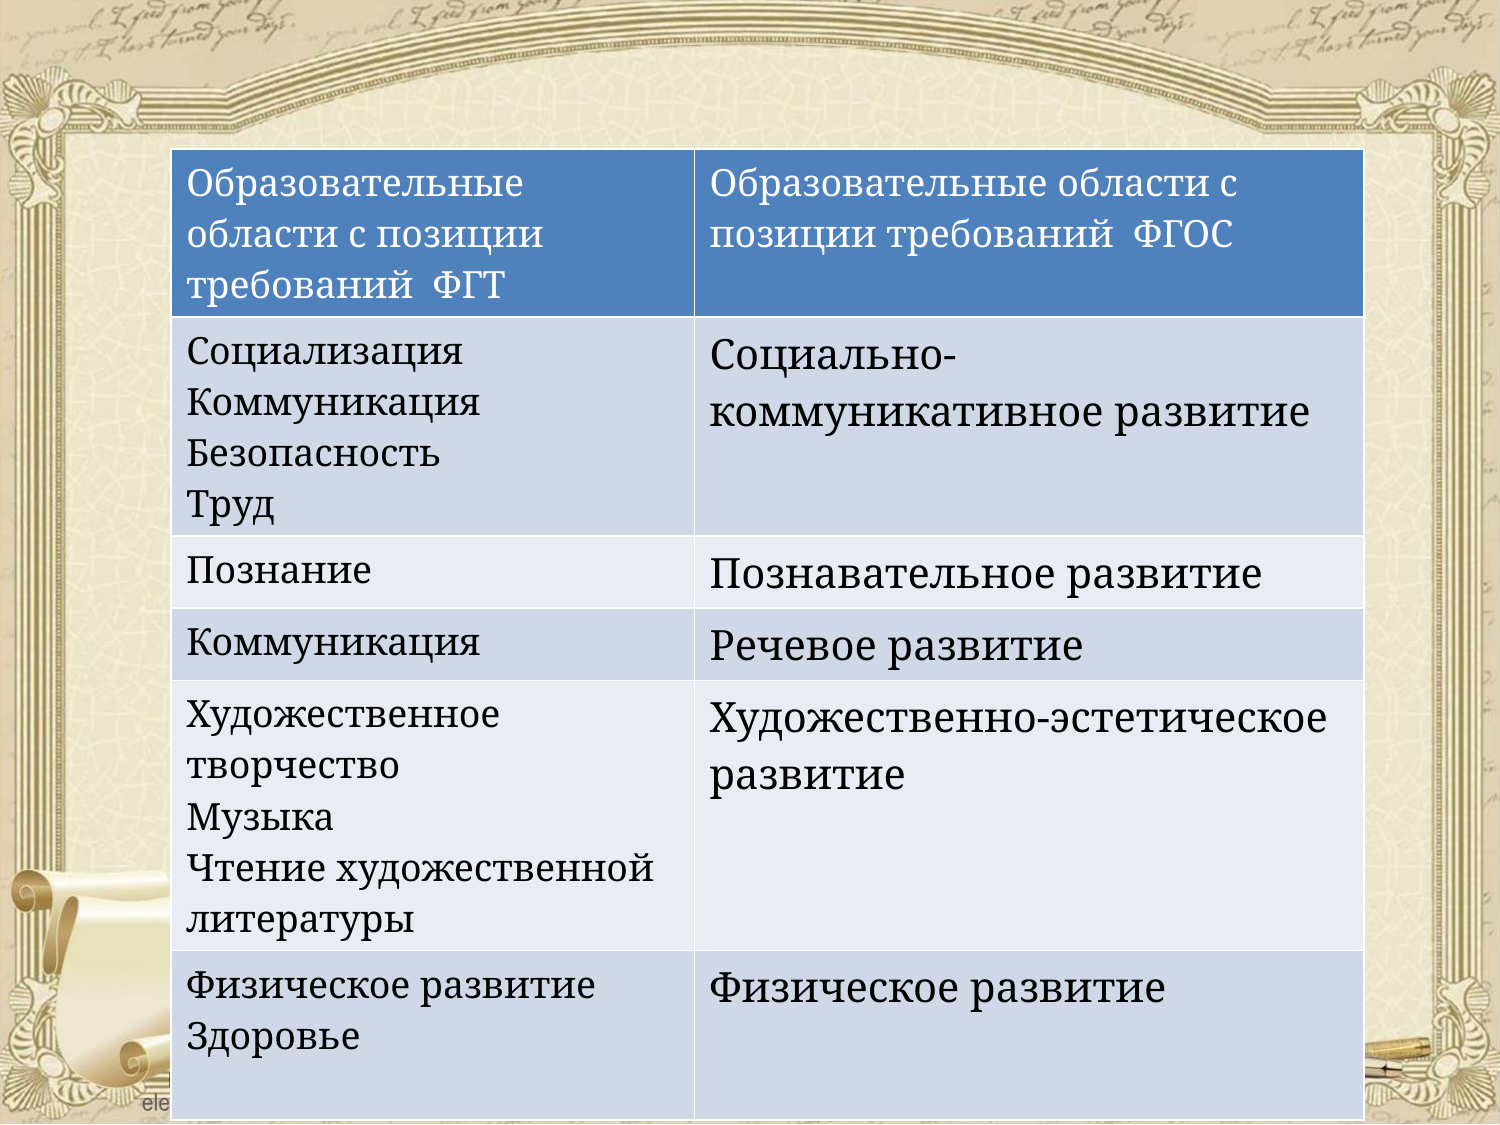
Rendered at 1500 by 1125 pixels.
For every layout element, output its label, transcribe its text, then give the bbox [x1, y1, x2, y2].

table_cell Физическое развитие Здоровье [172, 951, 694, 1119]
table_cell Познавательное развитие [695, 537, 1363, 607]
table_header Образовательные области с позиции требований ФГТ [172, 150, 694, 316]
table_cell Социально-коммуникативное развитие [695, 318, 1363, 535]
table_cell Художественное творчество Музыка Чтение художественной литературы [172, 681, 694, 950]
table_cell Физическое развитие [695, 951, 1363, 1119]
picture [0, 0, 1500, 1125]
table_cell Социализация Коммуникация Безопасность Труд [172, 318, 694, 535]
table_cell Художественно-эстетическое развитие [695, 681, 1363, 950]
table_header Образовательные области с позиции требований ФГОС [695, 150, 1363, 316]
table_cell Речевое развитие [695, 609, 1363, 680]
table_cell Познание [172, 537, 694, 607]
table_cell Коммуникация [172, 609, 694, 680]
